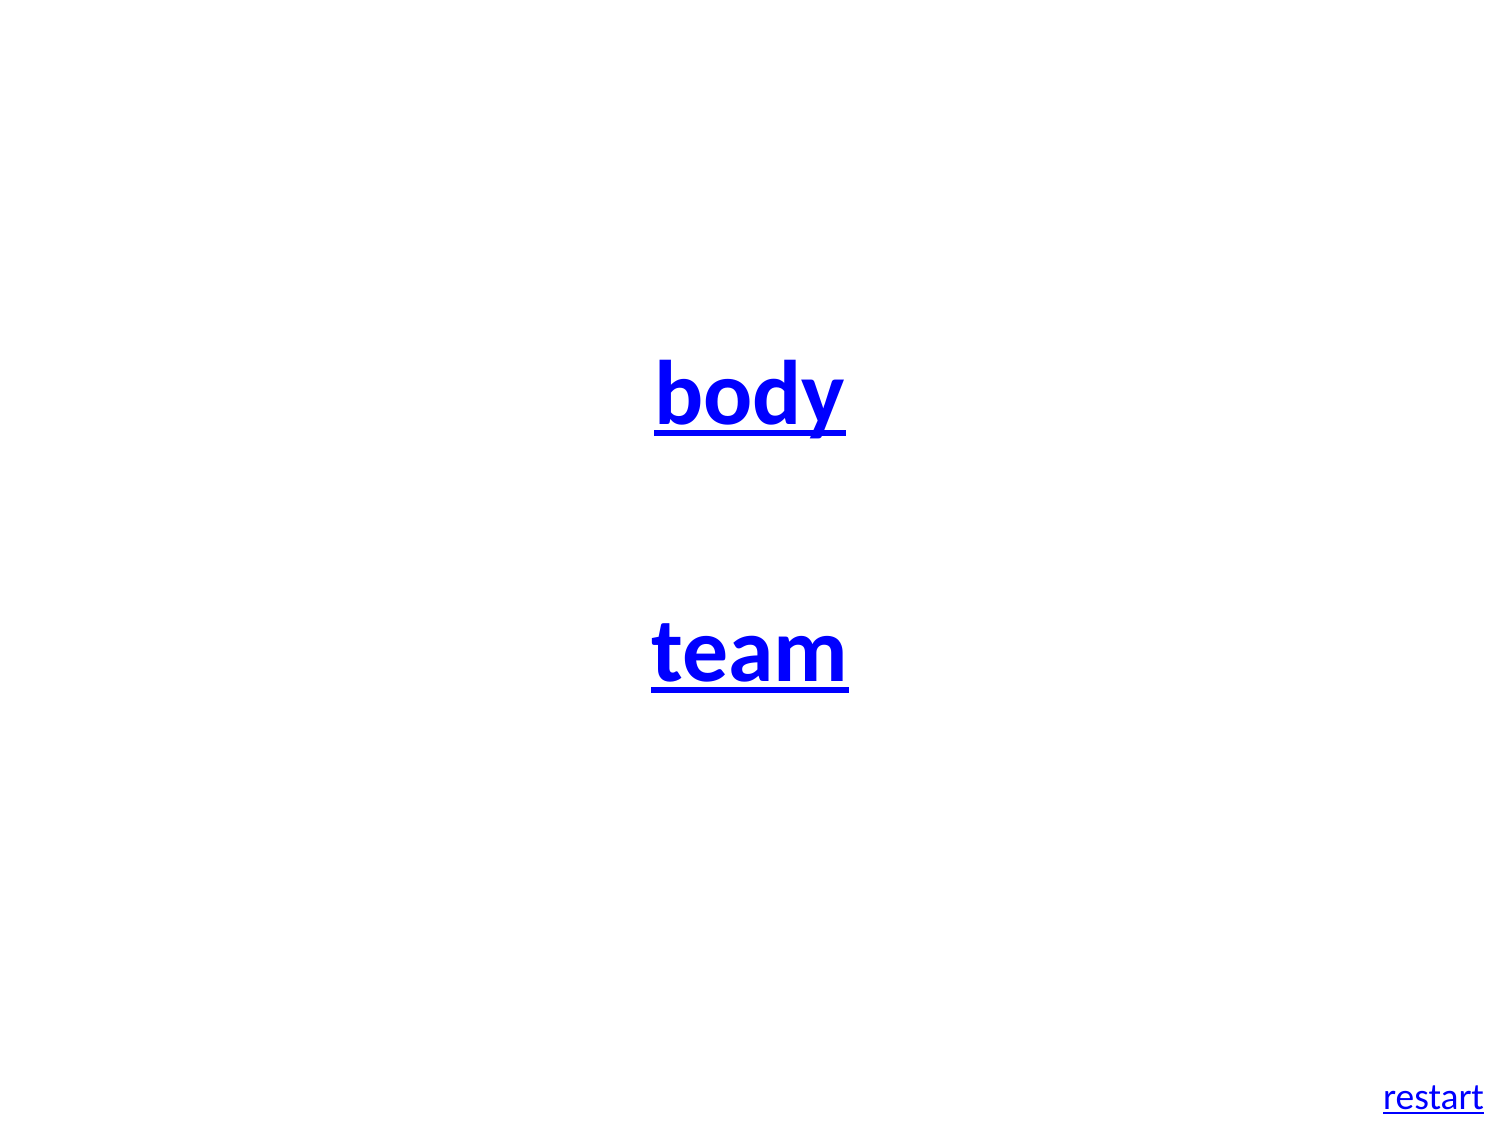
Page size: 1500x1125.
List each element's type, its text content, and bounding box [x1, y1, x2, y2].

list body team [75, 324, 1425, 1005]
